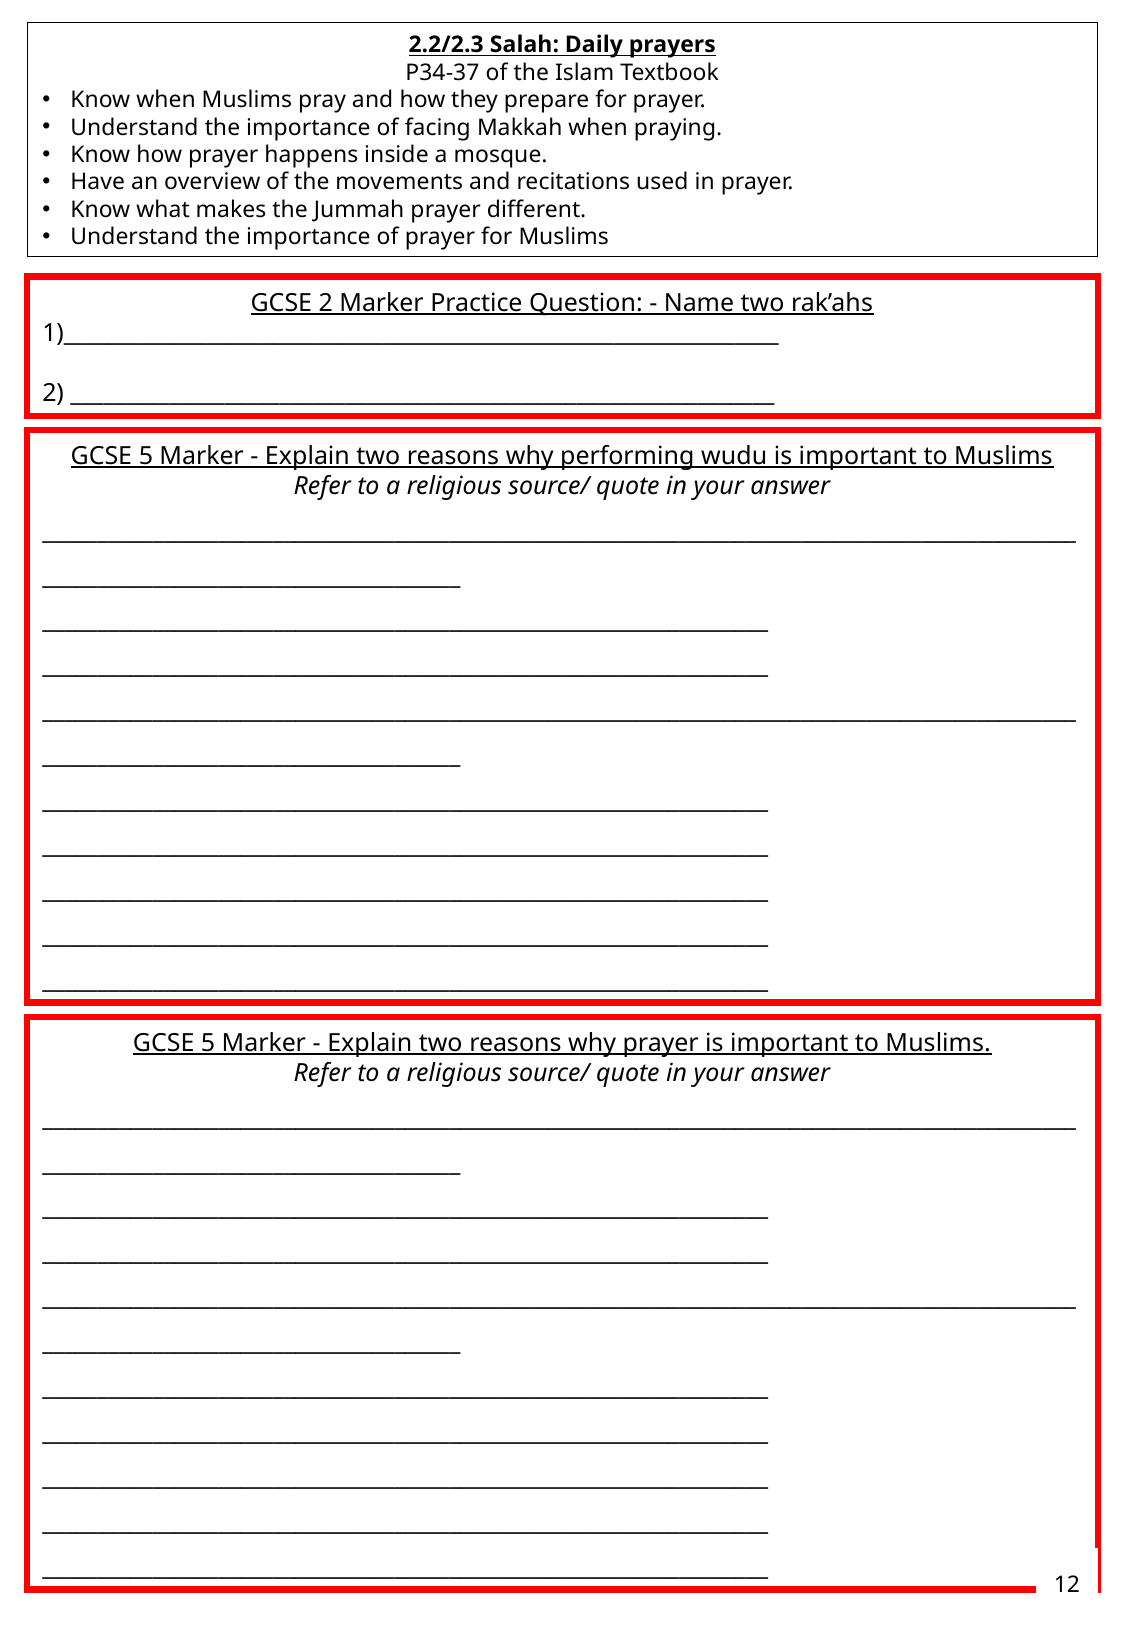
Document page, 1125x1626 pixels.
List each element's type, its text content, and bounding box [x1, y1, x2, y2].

text_box 12 [1036, 1548, 1098, 1605]
text_box GCSE 2 Marker Practice Question: - Name two rak’ahs 1)_________________________________________________________________ 2) ________________________________________________________________ [27, 276, 1098, 416]
text_box 2.2/2.3 Salah: Daily prayers P34-37 of the Islam Textbook Know when Muslims pray and how they prepare for prayer. Understand the importance of facing Makkah when praying. Know how prayer happens inside a mosque. Have an overview of the movements and recitations used in prayer. Know what makes the Jummah prayer different. Understand the importance of prayer for Muslims [27, 22, 1098, 257]
text_box GCSE 5 Marker - Explain two reasons why prayer is important to Muslims. Refer to a religious source/ quote in your answer ____________________________________________________________________________________________________________________________________ __________________________________________________________________ __________________________________________________________________ ____________________________________________________________________________________________________________________________________ __________________________________________________________________ __________________________________________________________________ __________________________________________________________________ __________________________________________________________________ __________________________________________________________________ [27, 1016, 1098, 1590]
text_box GCSE 5 Marker - Explain two reasons why performing wudu is important to Muslims Refer to a religious source/ quote in your answer ____________________________________________________________________________________________________________________________________ __________________________________________________________________ __________________________________________________________________ ____________________________________________________________________________________________________________________________________ __________________________________________________________________ __________________________________________________________________ __________________________________________________________________ __________________________________________________________________ __________________________________________________________________ [27, 429, 1098, 1003]
